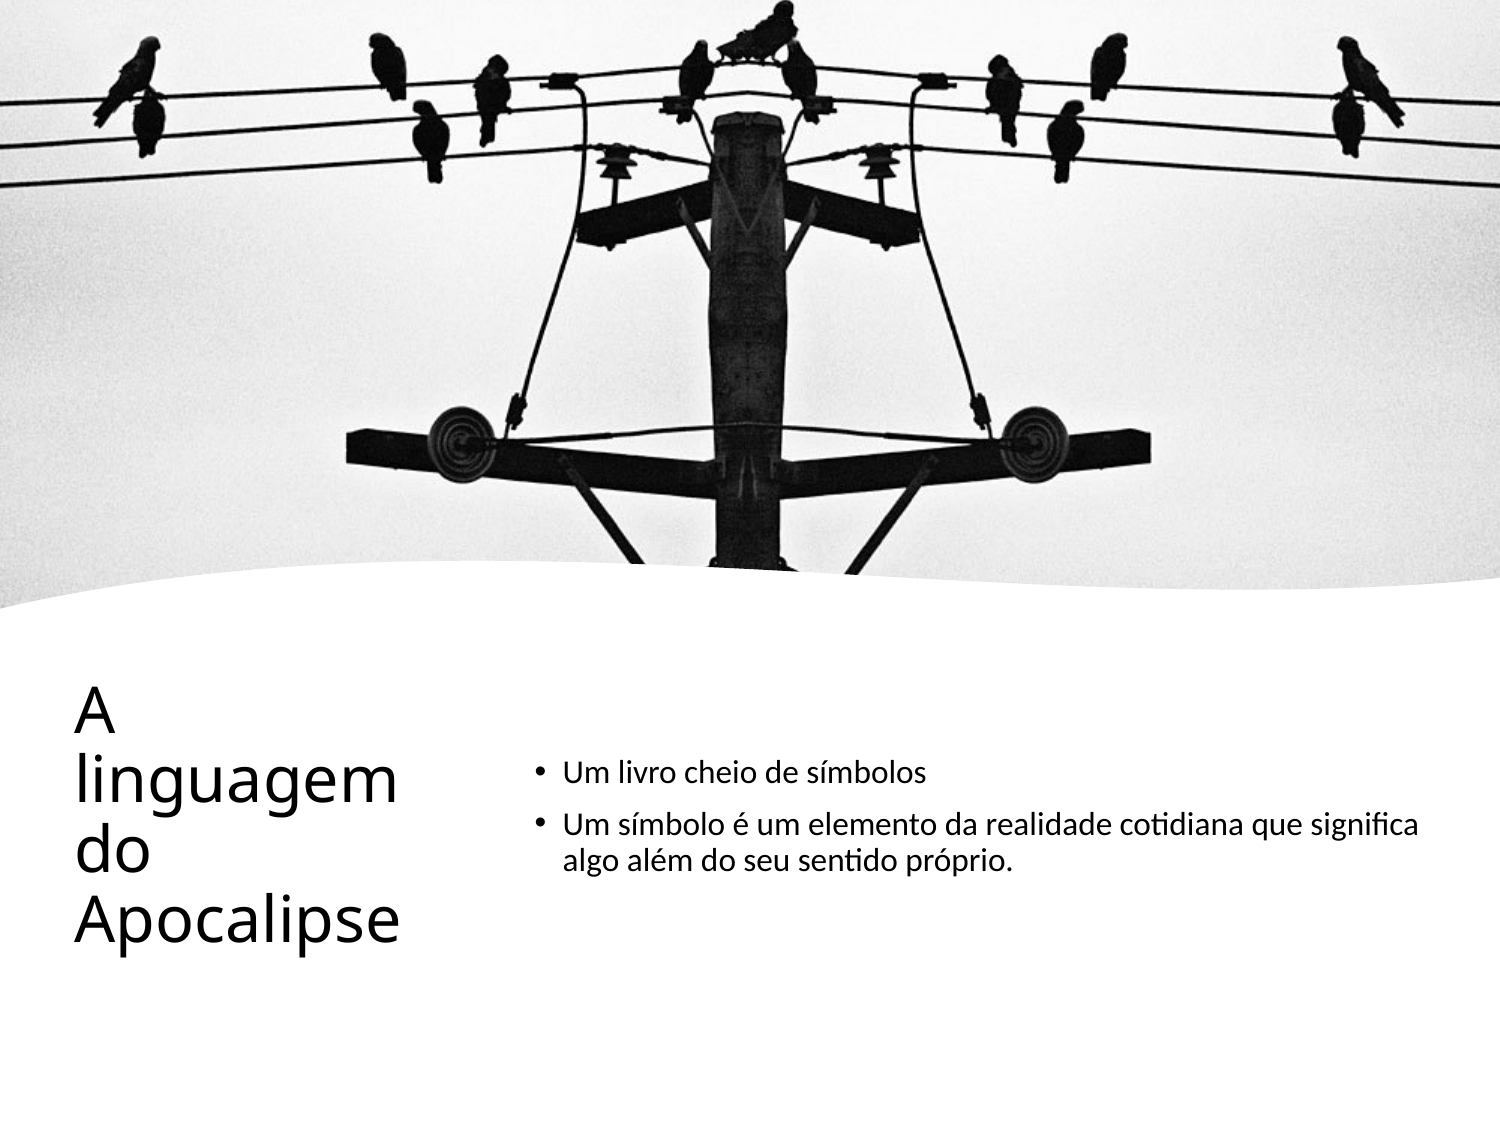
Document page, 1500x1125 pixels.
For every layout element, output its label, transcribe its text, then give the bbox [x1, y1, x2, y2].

list Um livro cheio de símbolos Um símbolo é um elemento da realidade cotidiana que significa algo além do seu sentido próprio. [519, 615, 1441, 1018]
title A linguagem do Apocalipse [59, 615, 464, 1018]
picture [0, 0, 1500, 609]
